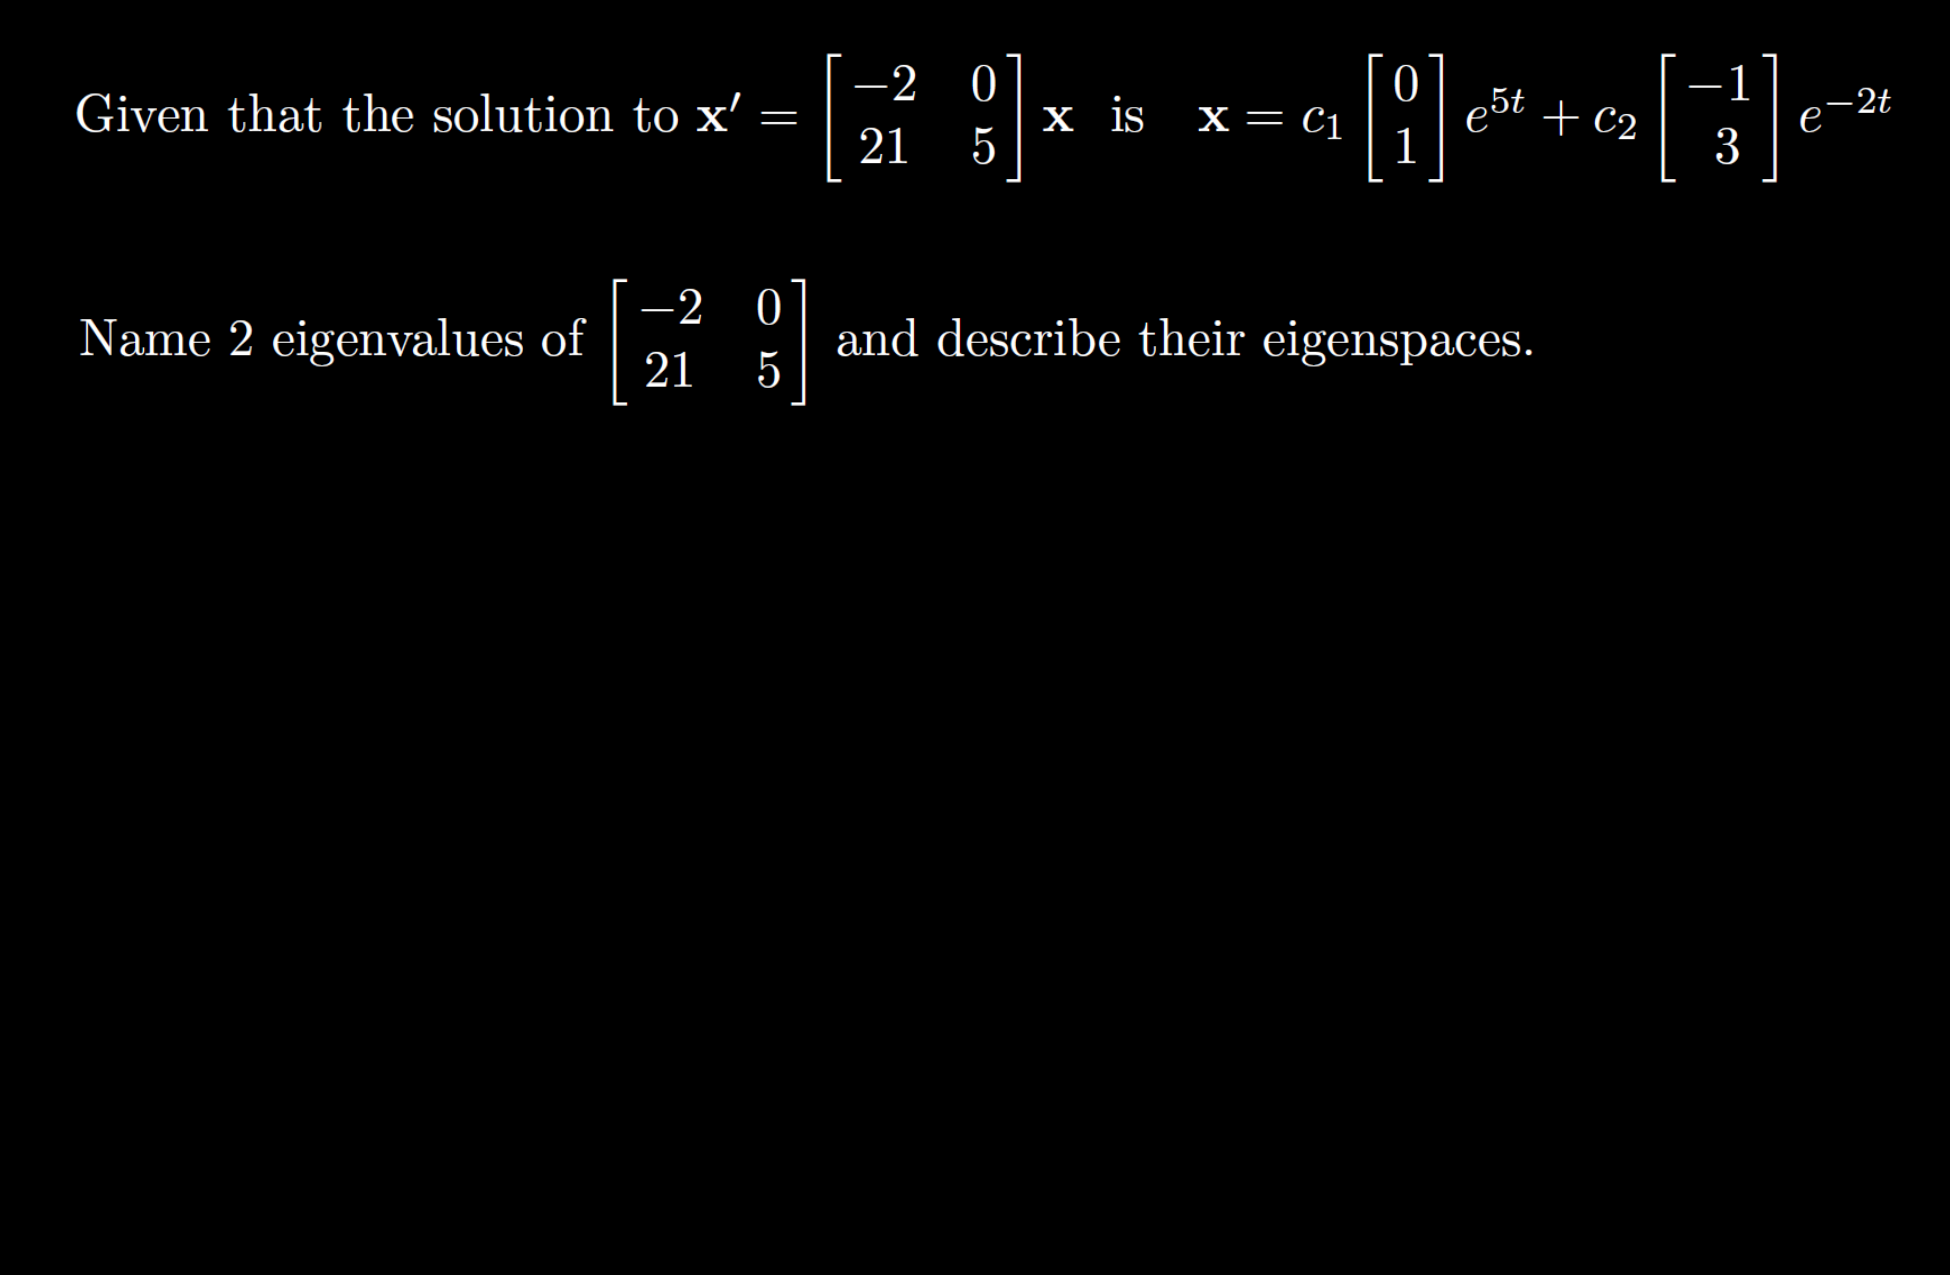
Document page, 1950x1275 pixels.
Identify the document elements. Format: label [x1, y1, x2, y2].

picture [0, 17, 1939, 234]
picture [31, 254, 1950, 443]
